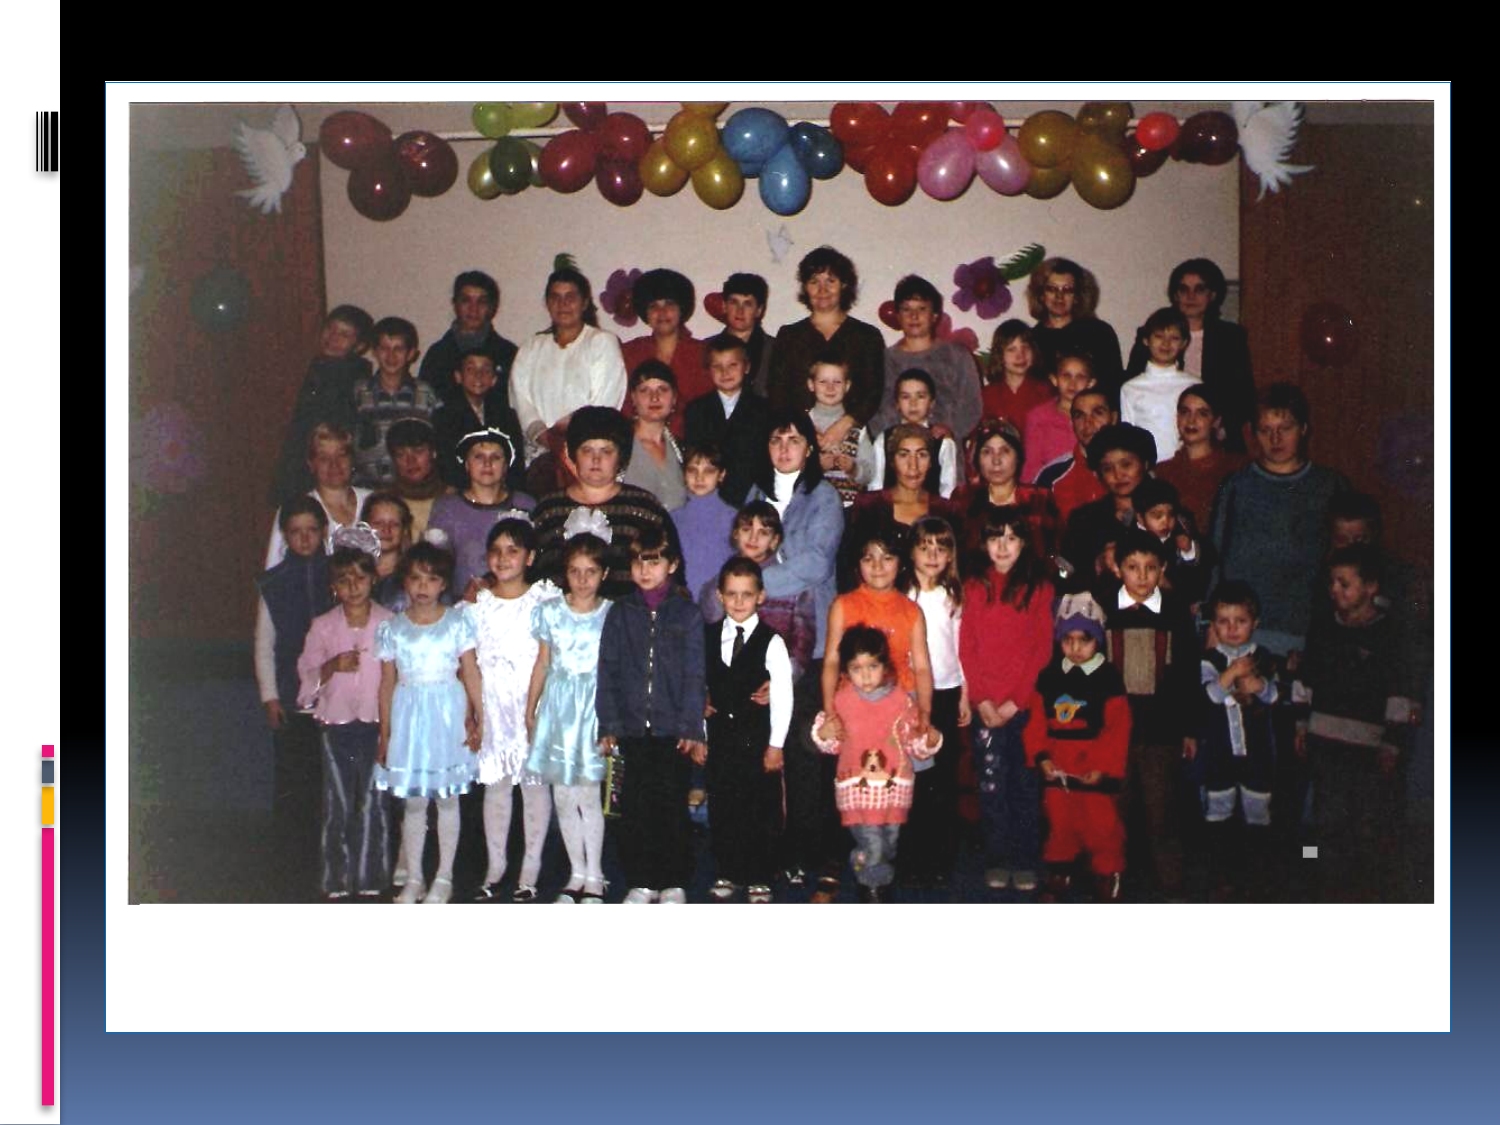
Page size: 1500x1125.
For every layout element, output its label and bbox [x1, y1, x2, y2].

list [105, 81, 1451, 1033]
